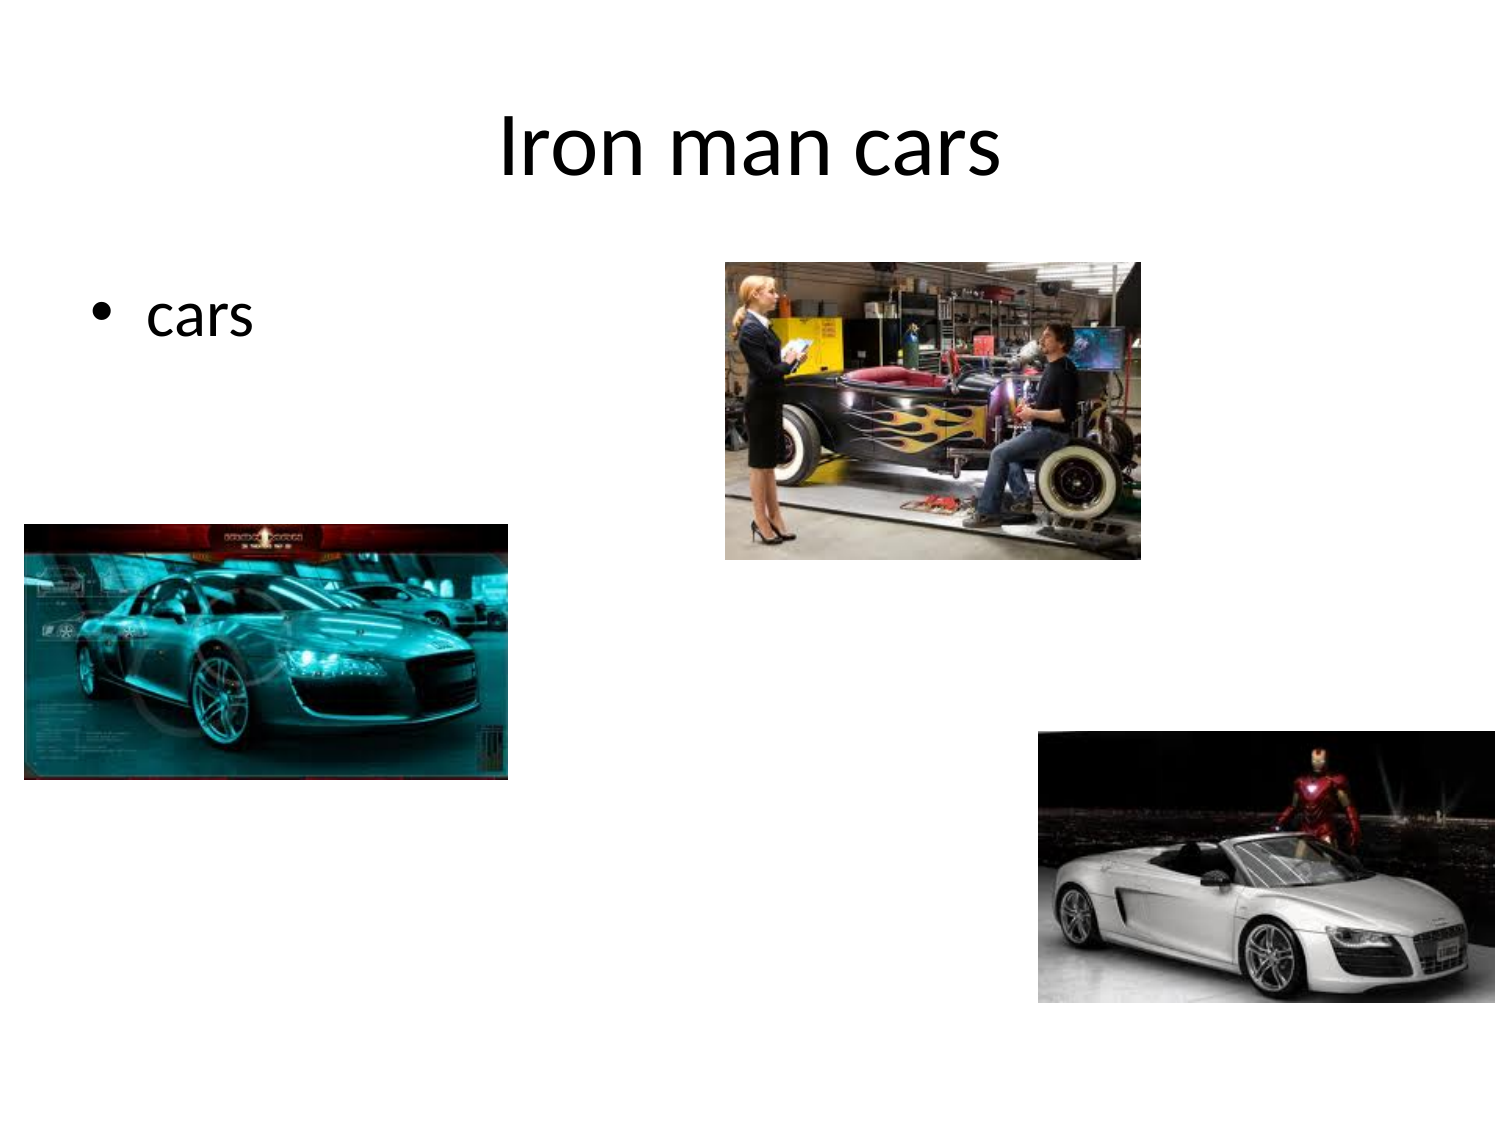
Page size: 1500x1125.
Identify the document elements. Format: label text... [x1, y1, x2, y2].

picture [24, 524, 508, 780]
picture [724, 262, 1141, 560]
list cars [75, 262, 1425, 1005]
title Iron man cars [75, 45, 1425, 233]
picture [1038, 731, 1495, 1003]
